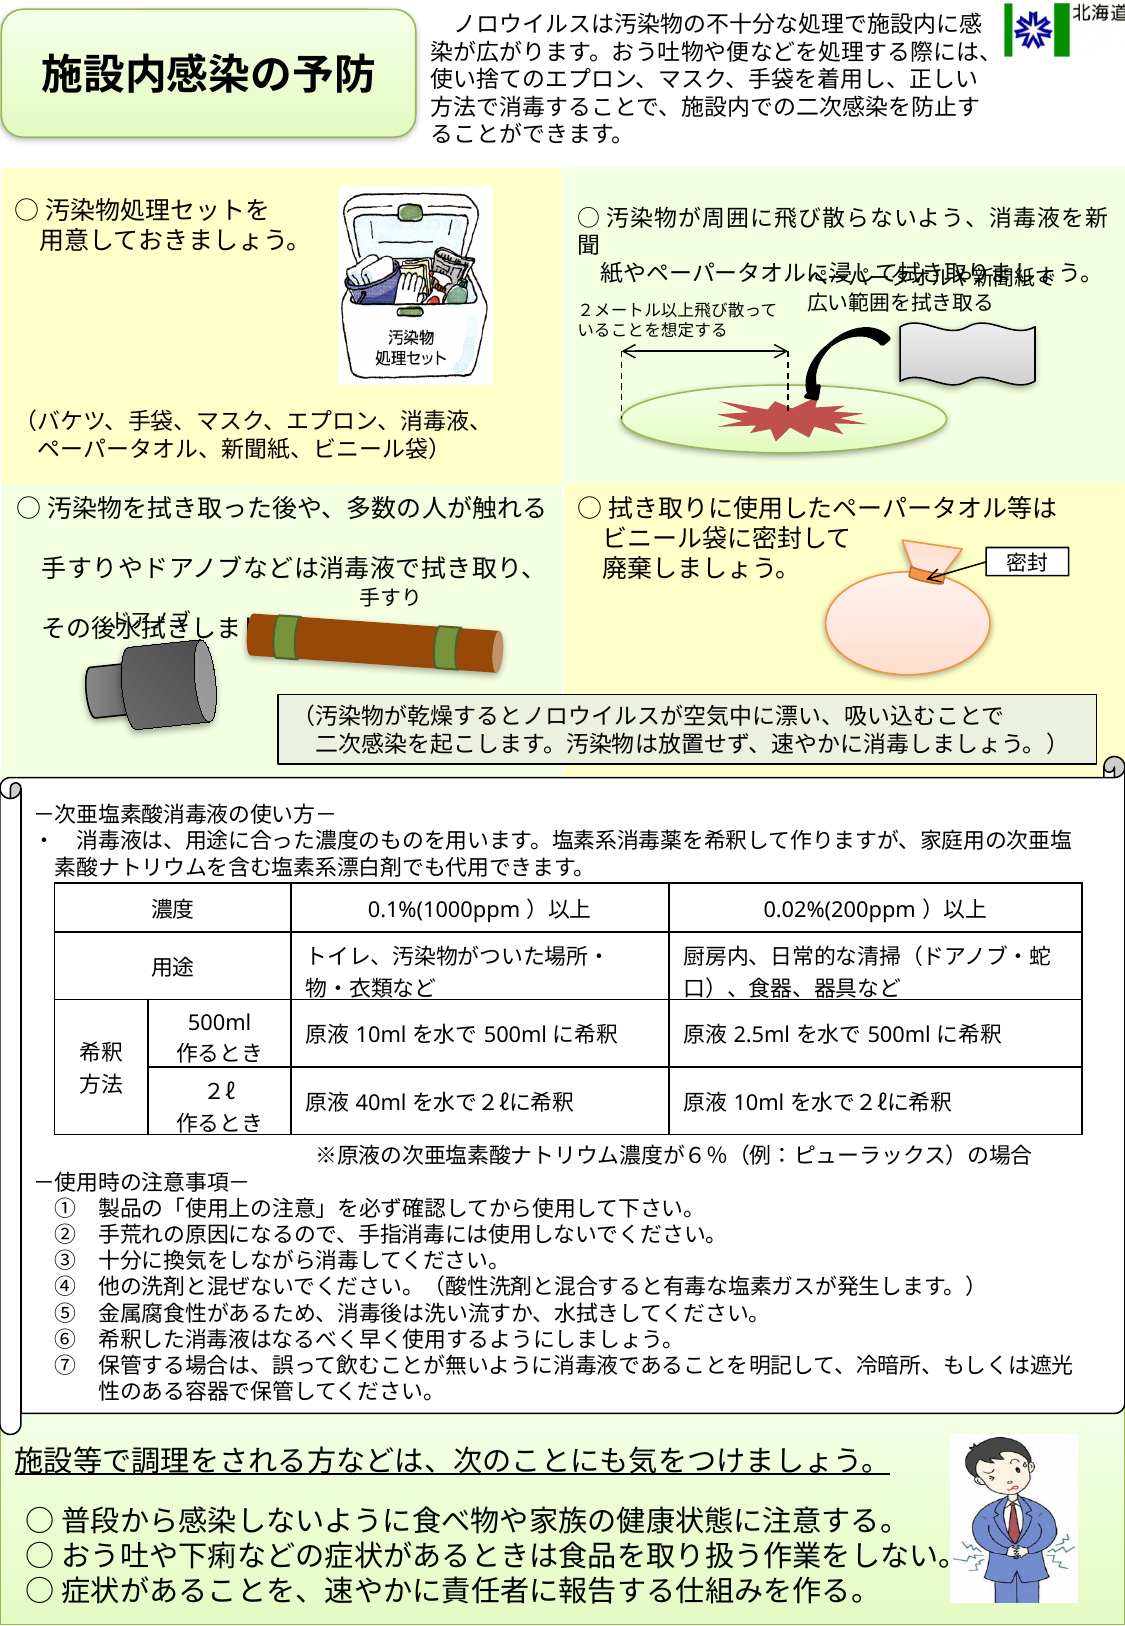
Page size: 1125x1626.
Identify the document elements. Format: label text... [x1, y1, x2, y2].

text_box ○汚染物処理セットを 用意しておきましょう。 （バケツ、手袋、マスク、エプロン、消毒液、 ペーパータオル、新聞紙、ビニール袋） [0, 187, 561, 470]
table_header 濃度 [55, 884, 290, 931]
table_cell 希釈方法 [55, 1000, 147, 1134]
text_box [564, 485, 1125, 777]
text_box （汚染物が乾燥するとノロウイルスが空気中に漂い、吸い込むことで 二次感染を起こします。汚染物は放置せず、速やかに消毒しましょう。） [276, 692, 1099, 766]
text_box ペーパータオルや新聞紙で広い範囲を拭き取る [792, 257, 1083, 322]
text_box 密封 [994, 545, 1071, 578]
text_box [246, 621, 504, 665]
table_header 0.1%(1000ppm）以上 [292, 884, 668, 931]
text_box 手すり [344, 576, 520, 617]
text_box [0, 485, 564, 783]
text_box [825, 543, 991, 675]
text_box ○汚染物を拭き取った後や、多数の人が触れる 手すりやドアノブなどは消毒液で拭き取り、 その後水拭きしましょう。 [1, 485, 562, 650]
text_box [562, 165, 1125, 485]
table_cell 原液10mlを水で500mlに希釈 [292, 1000, 668, 1066]
table_cell トイレ、汚染物がついた場所・物・衣類など [292, 933, 668, 999]
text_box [621, 322, 1036, 454]
table_cell 原液2.5mlを水で500mlに希釈 [670, 1000, 1081, 1066]
picture [337, 186, 493, 385]
table_cell ２ℓ 作るとき [149, 1068, 290, 1134]
text_box 施設等で調理をされる方などは、次のことにも気をつけましょう。 [0, 1434, 931, 1485]
table_cell 原液40mlを水で２ℓに希釈 [292, 1068, 668, 1134]
table_cell 原液10mlを水で２ℓに希釈 [670, 1068, 1081, 1134]
table_cell 500ml 作るとき [149, 1000, 290, 1066]
text_box [0, 166, 564, 485]
text_box ○汚染物が周囲に飛び散らないよう、消毒液を新聞 紙やペーパータオルに浸して拭き取りましょう。 [562, 168, 1124, 293]
picture [950, 1434, 1078, 1603]
text_box ドアノブ [95, 599, 271, 640]
text_box ノロウイルスは汚染物の不十分な処理で施設内に感染が広がります。おう吐物や便などを処理する際には、使い捨てのエプロン、マスク、手袋を着用し、正しい方法で消毒することで、施設内での二次感染を防止することができます。 [415, 2, 1006, 155]
text_box －次亜塩素酸消毒液の使い方－ ・ 消毒液は、用途に合った濃度のものを用います。塩素系消毒薬を希釈して作りますが、家庭用の次亜塩 素酸ナトリウムを含む塩素系漂白剤でも代用できます。 ※原液の次亜塩素酸ナトリウム濃度が６％（例：ピューラックス）の場合 －使用時の注意事項－ ① 製品の「使用上の注意」を必ず確認してから使用して下さい。 ② 手荒れの原因になるので、手指消毒には使用しないでください。 ③ 十分に換気をしながら消毒してください。 ④ 他の洗剤と混ぜないでください。（酸性洗剤と混合すると有毒な塩素ガスが発生します。） ⑤ 金属腐食性があるため、消毒後は洗い流すか、水拭きしてください。 ⑥ 希釈した消毒液はなるべく早く使用するようにしましょう。 ⑦ 保管する場合は、誤って飲むことが無いように消毒液であることを明記して、冷暗所、もしくは遮光 性のある容器で保管してください。 [0, 756, 1125, 1435]
text_box ○普段から感染しないように食べ物や家族の健康状態に注意する。 ○おう吐や下痢などの症状があるときは食品を取り扱う作業をしない。 ○症状があることを、速やかに責任者に報告する仕組みを作る。 [10, 1494, 1020, 1625]
table_cell 用途 [55, 933, 290, 999]
text_box ○拭き取りに使用したペーパータオル等は ビニール袋に密封して 廃棄しましょう。 [562, 485, 1124, 696]
picture [1004, 2, 1125, 57]
table_header 0.02%(200ppm）以上 [670, 884, 1081, 931]
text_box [85, 644, 216, 729]
text_box [0, 1408, 1125, 1625]
text_box 施設内感染の予防 [0, 8, 417, 138]
text_box ２メートル以上飛び散っていることを想定する [562, 292, 792, 348]
table_cell 厨房内、日常的な清掃（ドアノブ・蛇口）、食器、器具など [670, 933, 1081, 999]
